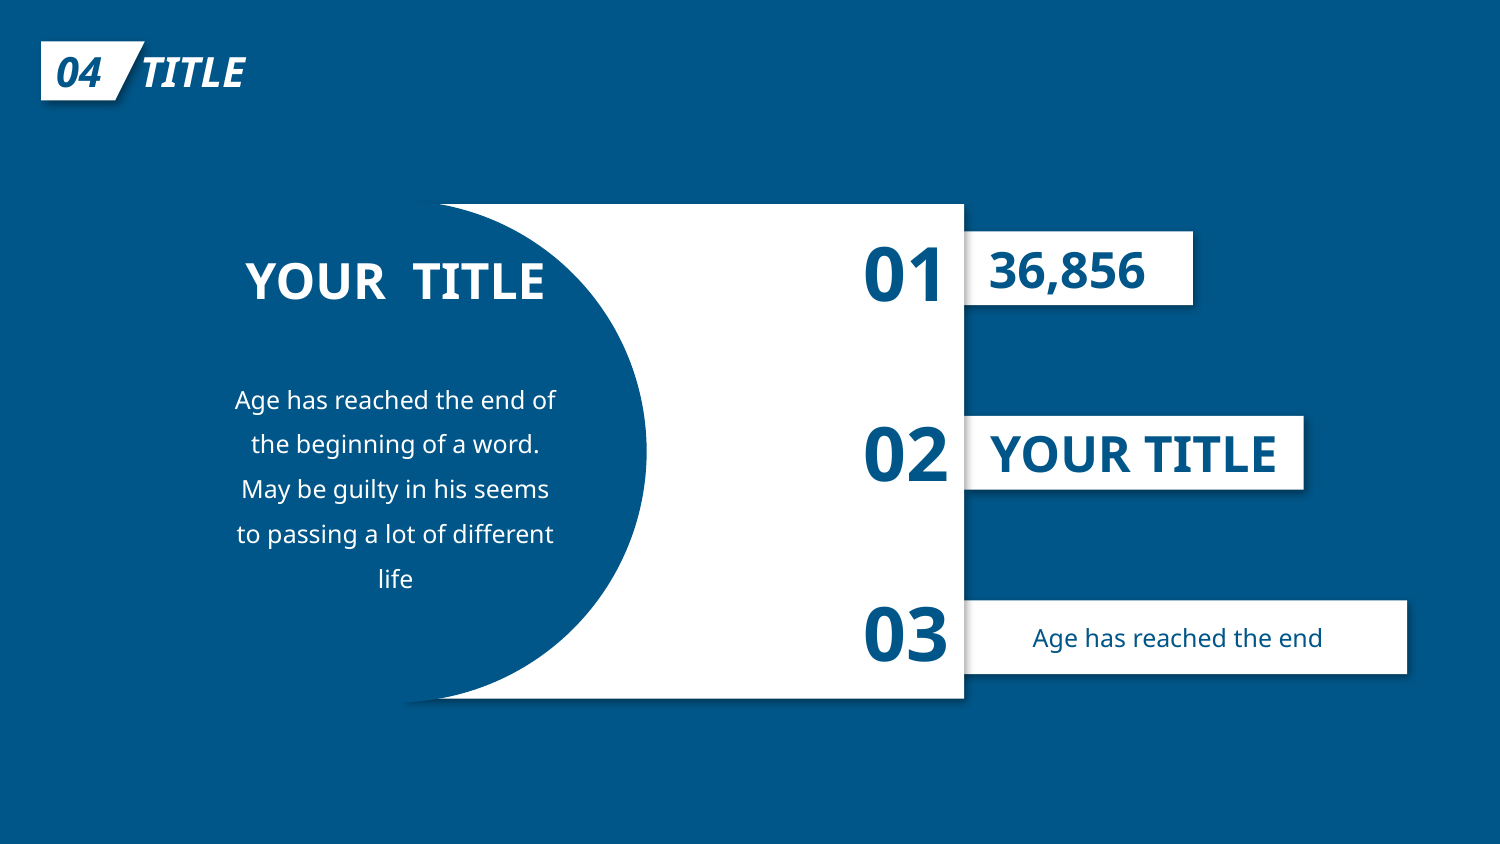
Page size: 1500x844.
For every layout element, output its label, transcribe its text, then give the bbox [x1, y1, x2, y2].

text_box 36,856 [976, 229, 1195, 307]
text_box Age has reached the end [976, 598, 1409, 676]
text_box 01 02 03 [444, 202, 966, 701]
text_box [40, 37, 263, 104]
text_box YOUR TITLE Age has reached the end of the beginning of a word. May be guilty in his seems to passing a lot of different life [142, 198, 649, 705]
text_box YOUR TITLE [976, 414, 1306, 492]
